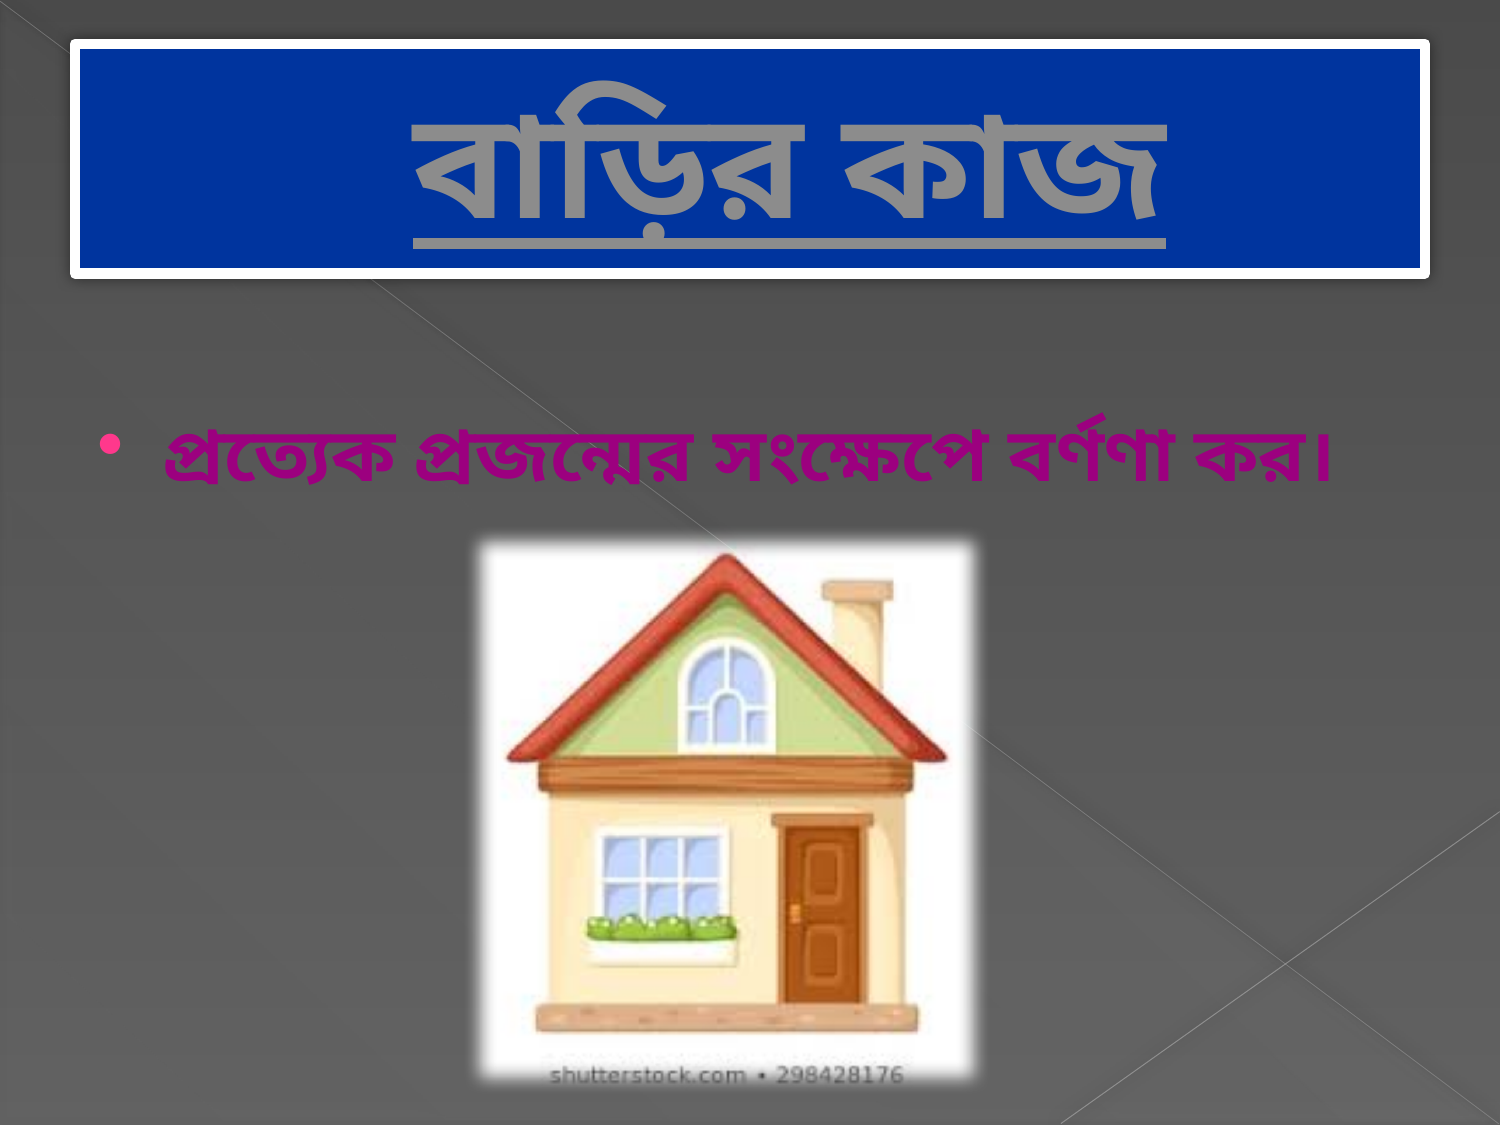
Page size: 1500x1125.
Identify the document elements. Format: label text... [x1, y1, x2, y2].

picture [464, 526, 991, 1095]
list প্রত্যেক প্রজন্মের সংক্ষেপে বর্ণণা কর। [75, 308, 1425, 1059]
title বাড়ির কাজ [70, 39, 1430, 279]
